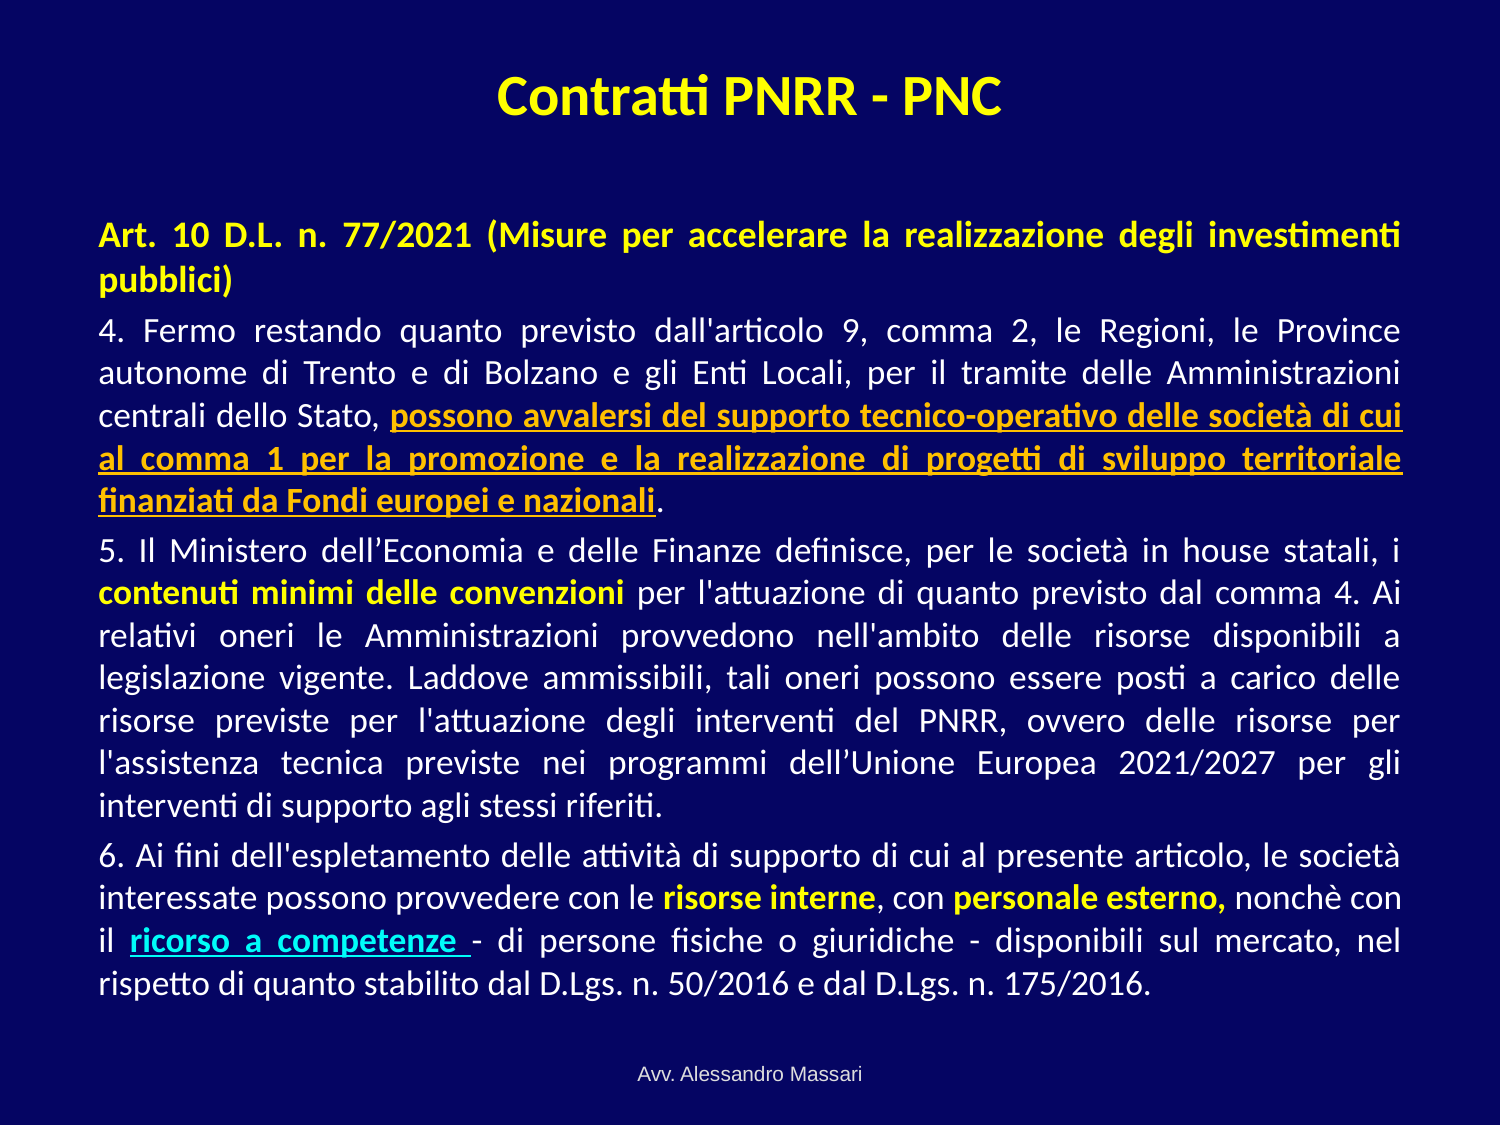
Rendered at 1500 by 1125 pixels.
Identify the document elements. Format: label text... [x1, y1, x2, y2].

footer Avv. Alessandro Massari [512, 1042, 988, 1103]
title Contratti PNRR - PNC [75, 45, 1425, 140]
list Art. 10 D.L. n. 77/2021 (Misure per accelerare la realizzazione degli investimenti pubblici) 4. Fermo restando quanto previsto dall'articolo 9, comma 2, le Regioni, le Province autonome di Trento e di Bolzano e gli Enti Locali, per il tramite delle Amministrazioni centrali dello Stato, possono avvalersi del supporto tecnico-operativo delle società di cui al comma 1 per la promozione e la realizzazione di progetti di sviluppo territoriale finanziati da Fondi europei e nazionali. 5. Il Ministero dell’Economia e delle Finanze definisce, per le società in house statali, i contenuti minimi delle convenzioni per l'attuazione di quanto previsto dal comma 4. Ai relativi oneri le Amministrazioni provvedono nell'ambito delle risorse disponibili a legislazione vigente. Laddove ammissibili, tali oneri possono essere posti a carico delle risorse previste per l'attuazione degli interventi del PNRR, ovvero delle risorse per l'assistenza tecnica previste nei programmi dell’Unione Europea 2021/2027 per gli interventi di supporto agli stessi riferiti. 6. Ai fini dell'espletamento delle attività di supporto di cui al presente articolo, le società interessate possono provvedere con le risorse interne, con personale esterno, nonchè con il ricorso a competenze - di persone fisiche o giuridiche - disponibili sul mercato, nel rispetto di quanto stabilito dal D.Lgs. n. 50/2016 e dal D.Lgs. n. 175/2016. [83, 202, 1418, 1041]
